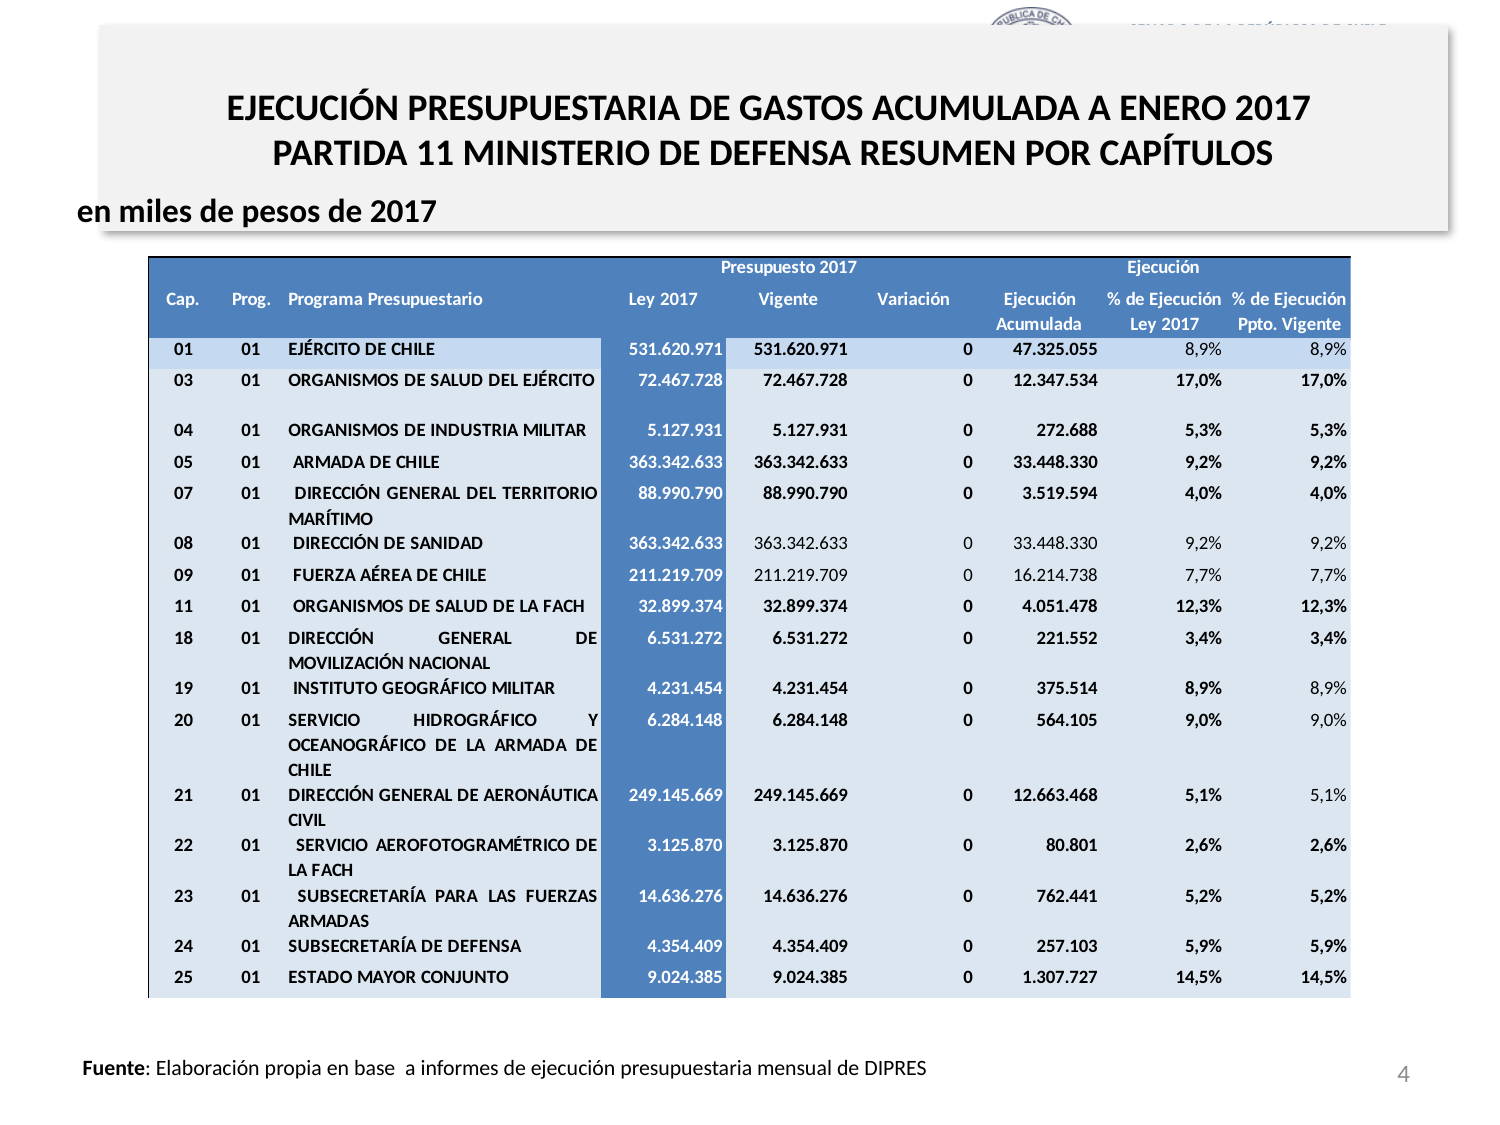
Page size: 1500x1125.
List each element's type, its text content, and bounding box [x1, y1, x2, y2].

text_box en miles de pesos de 2017 [62, 181, 1412, 257]
picture [986, 7, 1079, 26]
text_box Fuente: Elaboración propia en base a informes de ejecución presupuestaria mensual de DIPRES [67, 1045, 1447, 1106]
picture [147, 255, 1353, 1000]
title EJECUCIÓN PRESUPUESTARIA DE GASTOS ACUMULADA A ENERO 2017 PARTIDA 11 MINISTERIO DE DEFENSA RESUMEN POR CAPÍTULOS [100, 26, 1447, 231]
